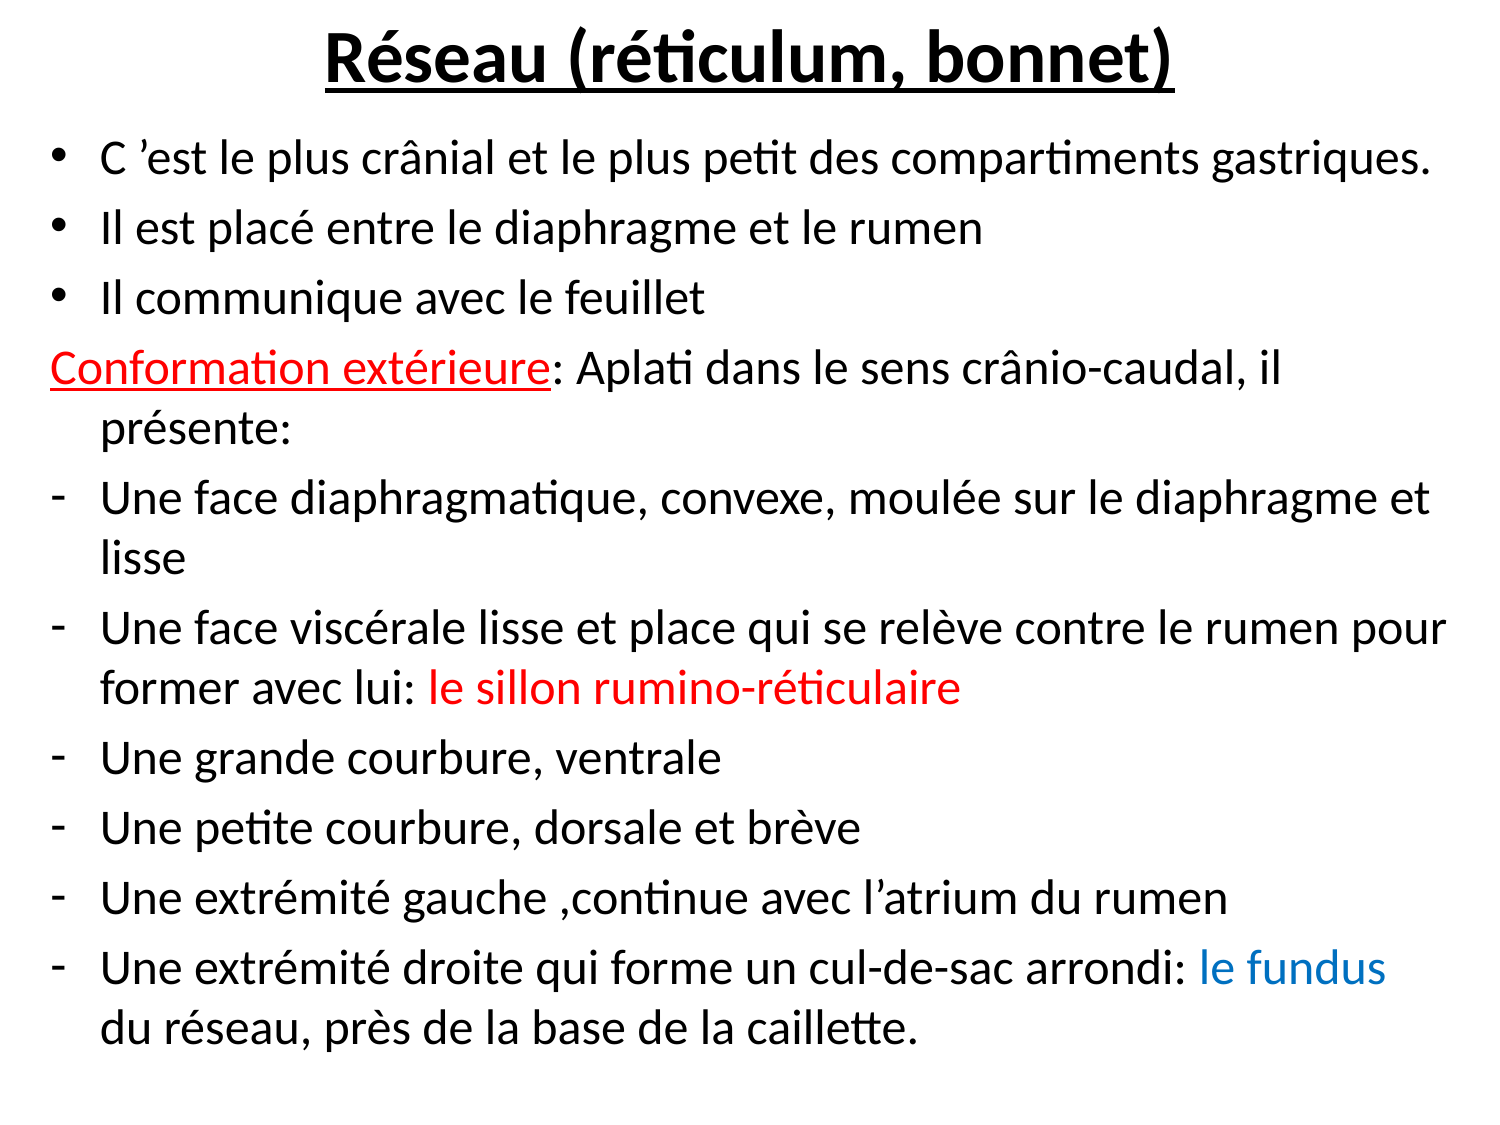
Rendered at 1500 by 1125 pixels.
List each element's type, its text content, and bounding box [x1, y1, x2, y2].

title Réseau (réticulum, bonnet) [75, 0, 1425, 106]
list C ’est le plus crânial et le plus petit des compartiments gastriques. Il est placé entre le diaphragme et le rumen Il communique avec le feuillet Conformation extérieure: Aplati dans le sens crânio-caudal, il présente: Une face diaphragmatique, convexe, moulée sur le diaphragme et lisse Une face viscérale lisse et place qui se relève contre le rumen pour former avec lui: le sillon rumino-réticulaire Une grande courbure, ventrale Une petite courbure, dorsale et brève Une extrémité gauche ,continue avec l’atrium du rumen Une extrémité droite qui forme un cul-de-sac arrondi: le fundus du réseau, près de la base de la caillette. [35, 117, 1465, 1090]
